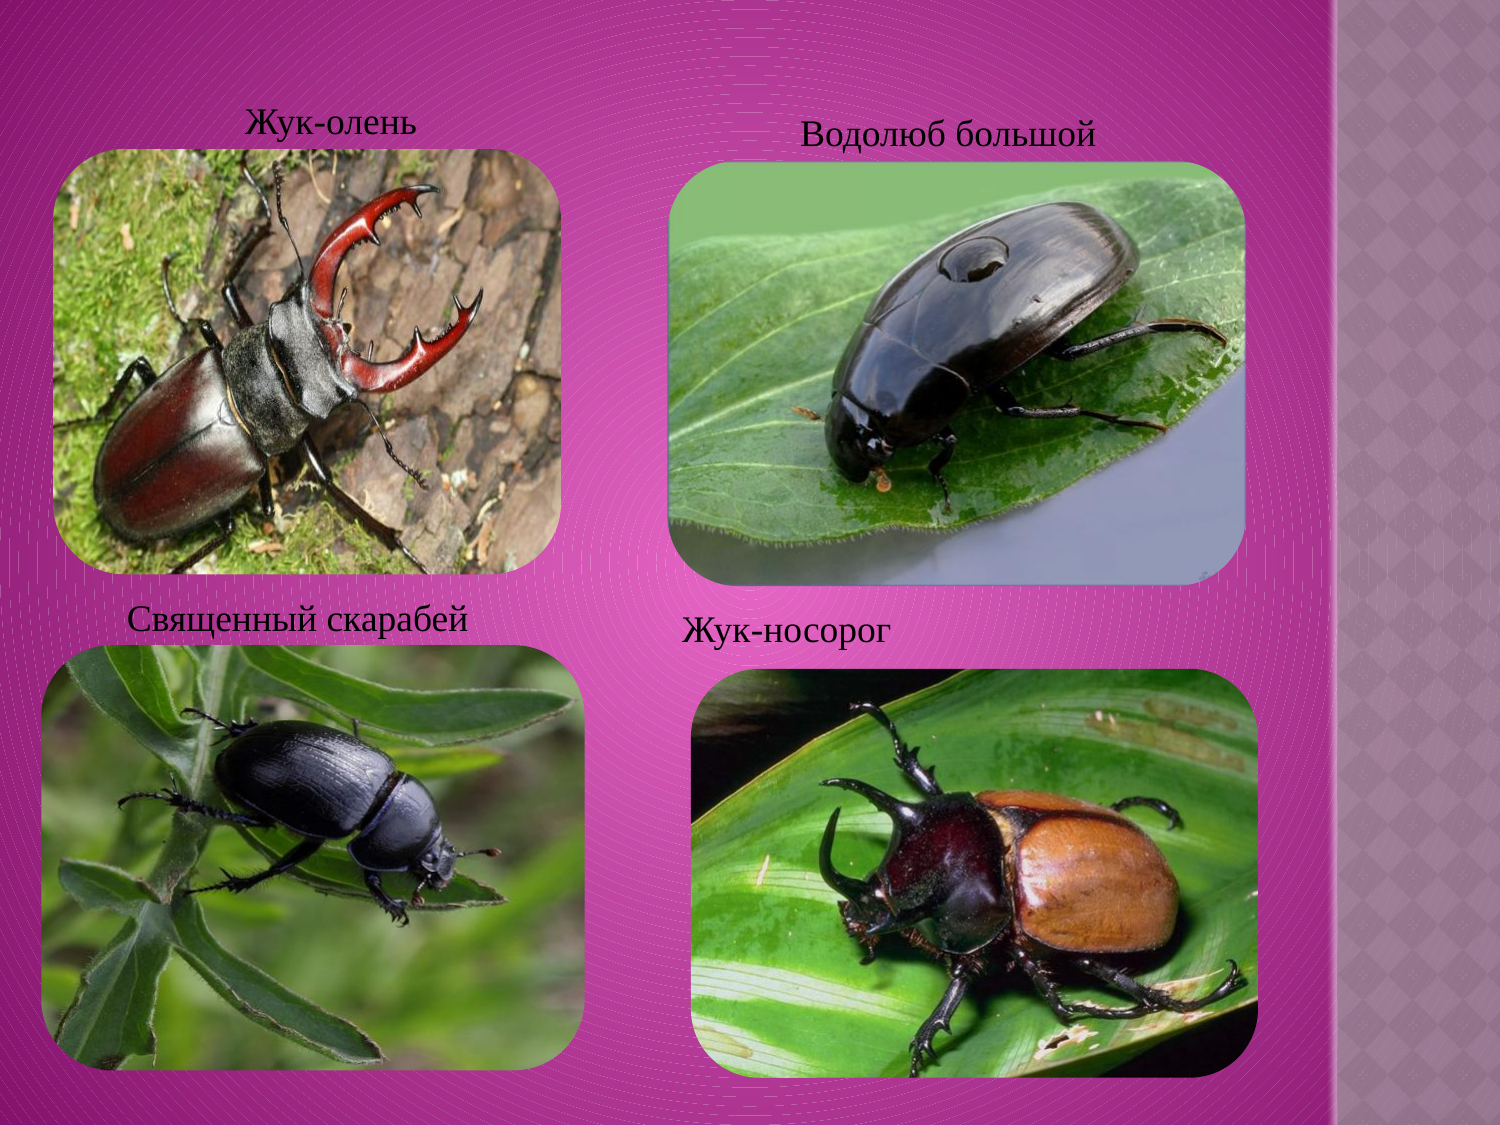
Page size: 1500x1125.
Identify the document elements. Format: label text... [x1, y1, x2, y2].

text_box Священный скарабей [112, 586, 526, 634]
picture [690, 668, 1259, 1078]
text_box Водолюб большой [785, 101, 1133, 151]
picture [52, 148, 562, 575]
text_box Жук-олень [230, 89, 450, 139]
picture [41, 644, 585, 1071]
picture [667, 160, 1247, 587]
text_box Жук-носорог [667, 597, 916, 658]
